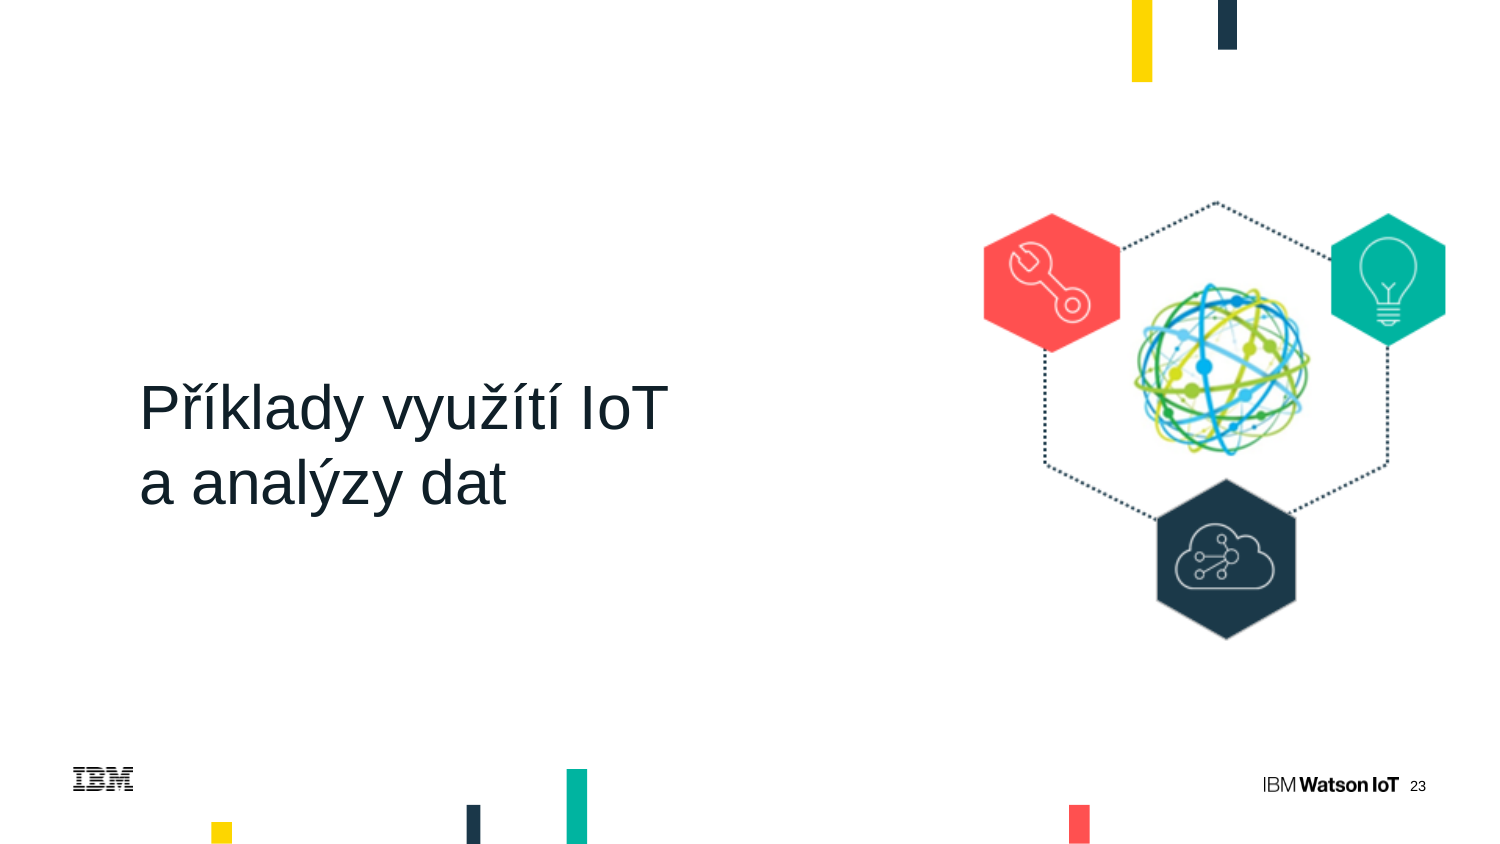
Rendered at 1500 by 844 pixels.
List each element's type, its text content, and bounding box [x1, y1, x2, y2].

picture [73, 767, 133, 791]
picture [1264, 777, 1399, 792]
text_box Příklady využítí IoT a analýzy dat [124, 359, 722, 497]
picture [942, 126, 1467, 655]
